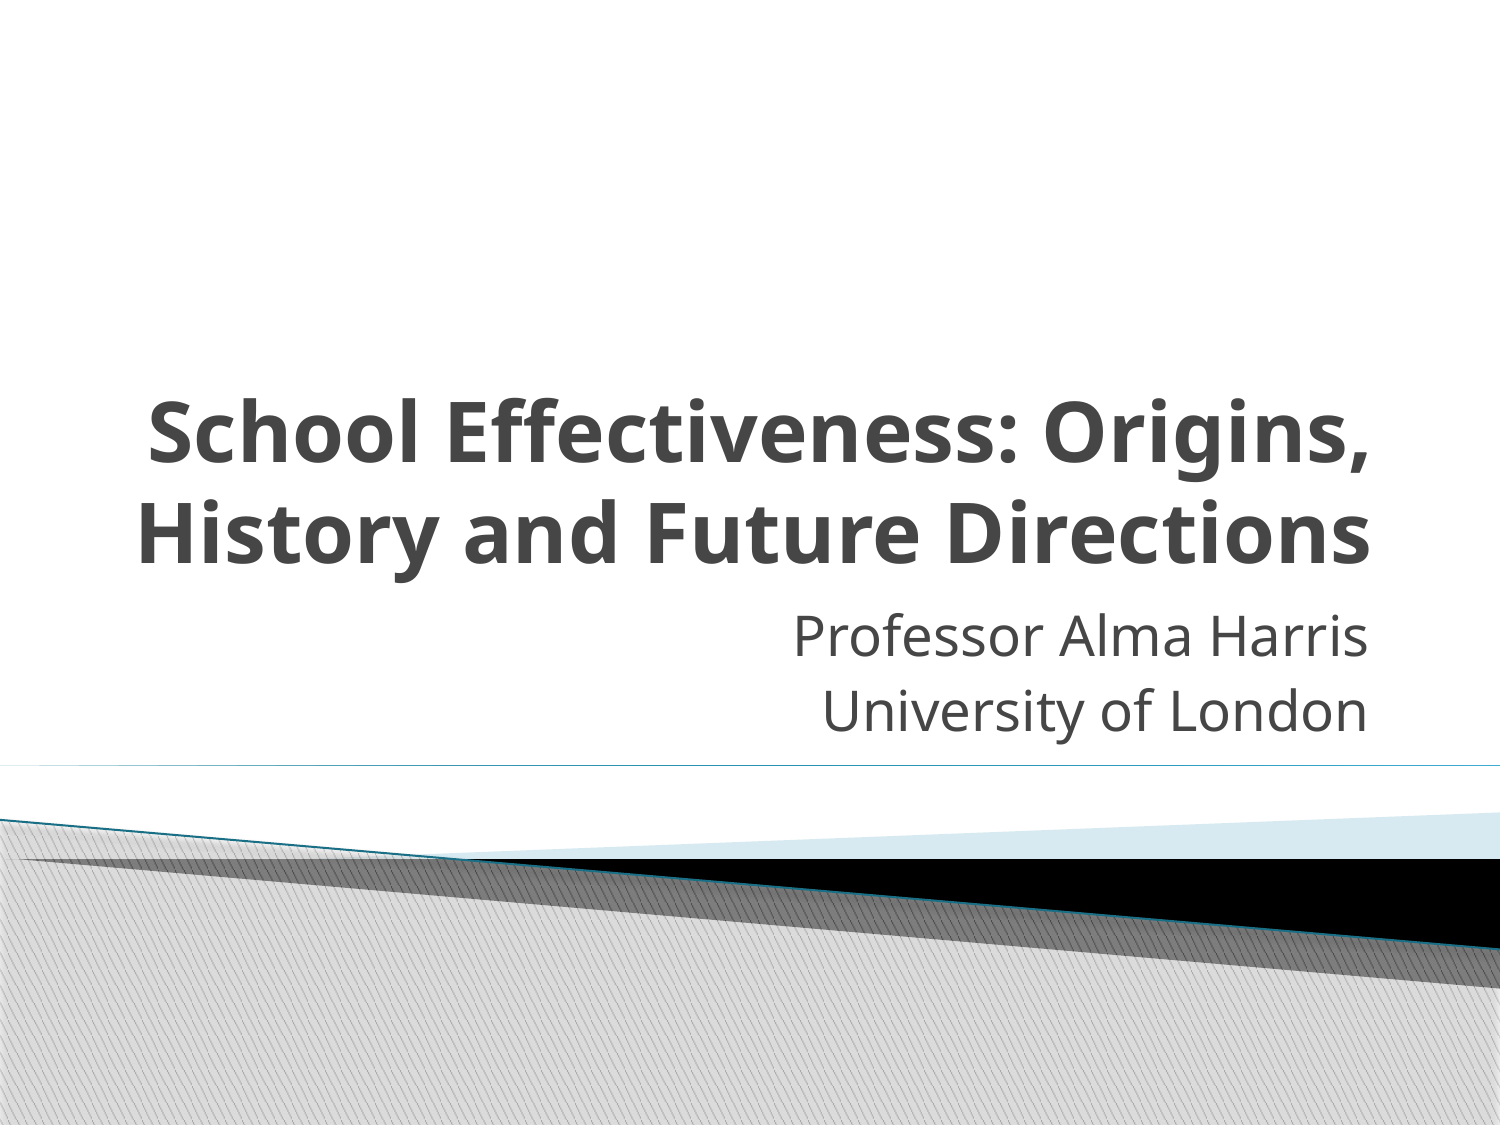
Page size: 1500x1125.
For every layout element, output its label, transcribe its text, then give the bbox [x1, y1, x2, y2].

subtitle Professor Alma Harris University of London [112, 592, 1388, 790]
title School Effectiveness: Origins, History and Future Directions [112, 287, 1388, 588]
picture [5, 859, 1500, 989]
